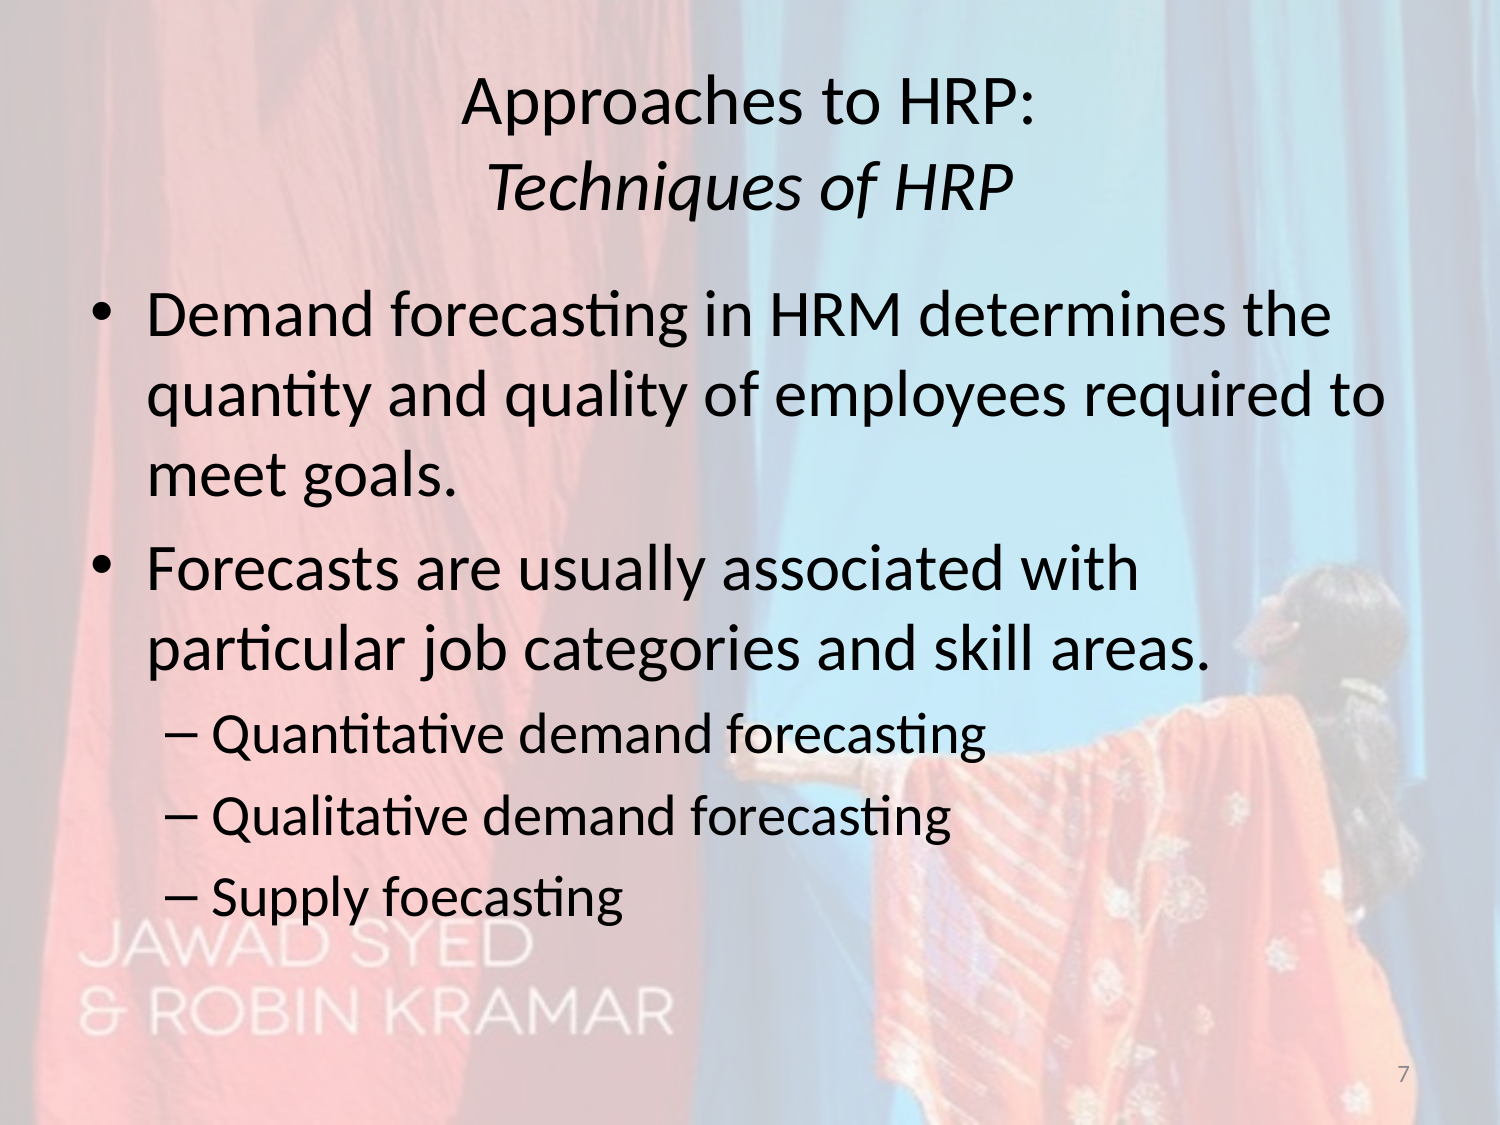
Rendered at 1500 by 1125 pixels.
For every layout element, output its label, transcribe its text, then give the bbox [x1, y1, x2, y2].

list Demand forecasting in HRM determines the quantity and quality of employees required to meet goals. Forecasts are usually associated with particular job categories and skill areas. Quantitative demand forecasting Qualitative demand forecasting Supply foecasting [75, 262, 1425, 1005]
title Approaches to HRP: Techniques of HRP [75, 45, 1425, 233]
slide_number 7 [1074, 1042, 1425, 1103]
